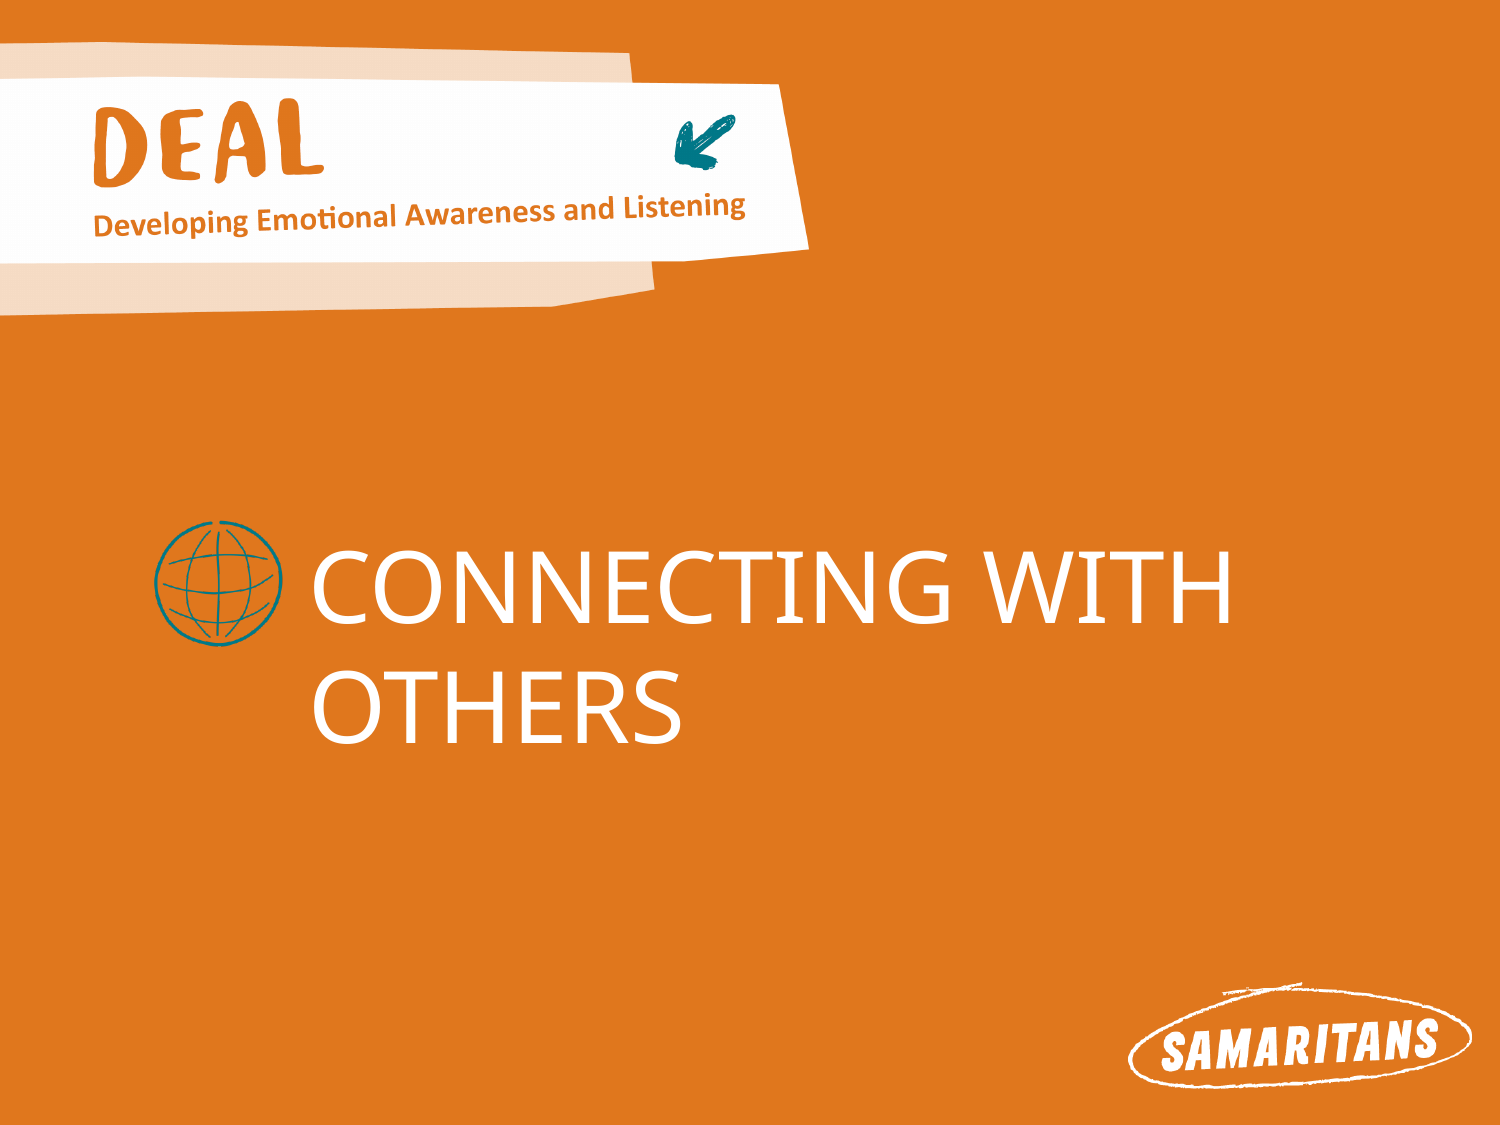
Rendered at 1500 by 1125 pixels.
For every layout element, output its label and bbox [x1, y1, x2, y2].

picture [147, 505, 289, 657]
picture [1128, 982, 1472, 1089]
picture [0, 42, 809, 317]
